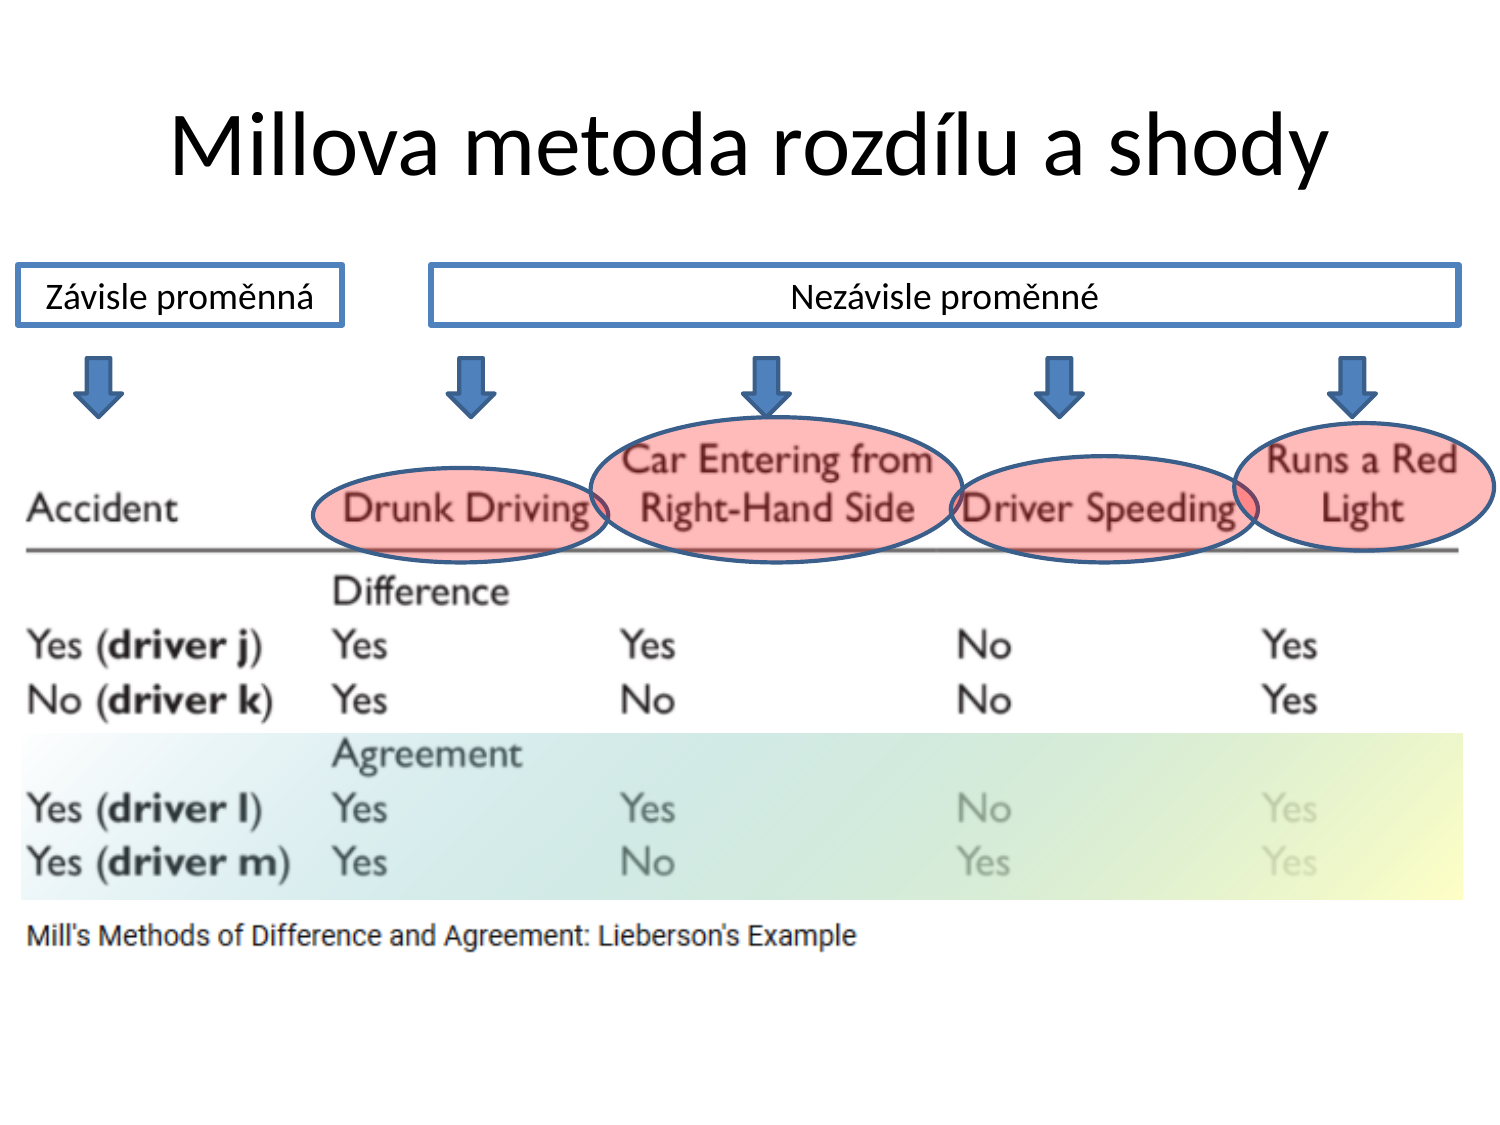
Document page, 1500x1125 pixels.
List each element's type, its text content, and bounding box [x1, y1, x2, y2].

text_box [740, 356, 792, 395]
text_box Nezávisle proměnné [430, 264, 1459, 325]
picture [0, 396, 1500, 977]
text_box [1033, 356, 1085, 395]
text_box Závisle proměnná [17, 264, 343, 325]
text_box [445, 356, 497, 395]
text_box [73, 356, 125, 395]
text_box [1326, 356, 1378, 395]
title Millova metoda rozdílu a shody [75, 45, 1425, 233]
